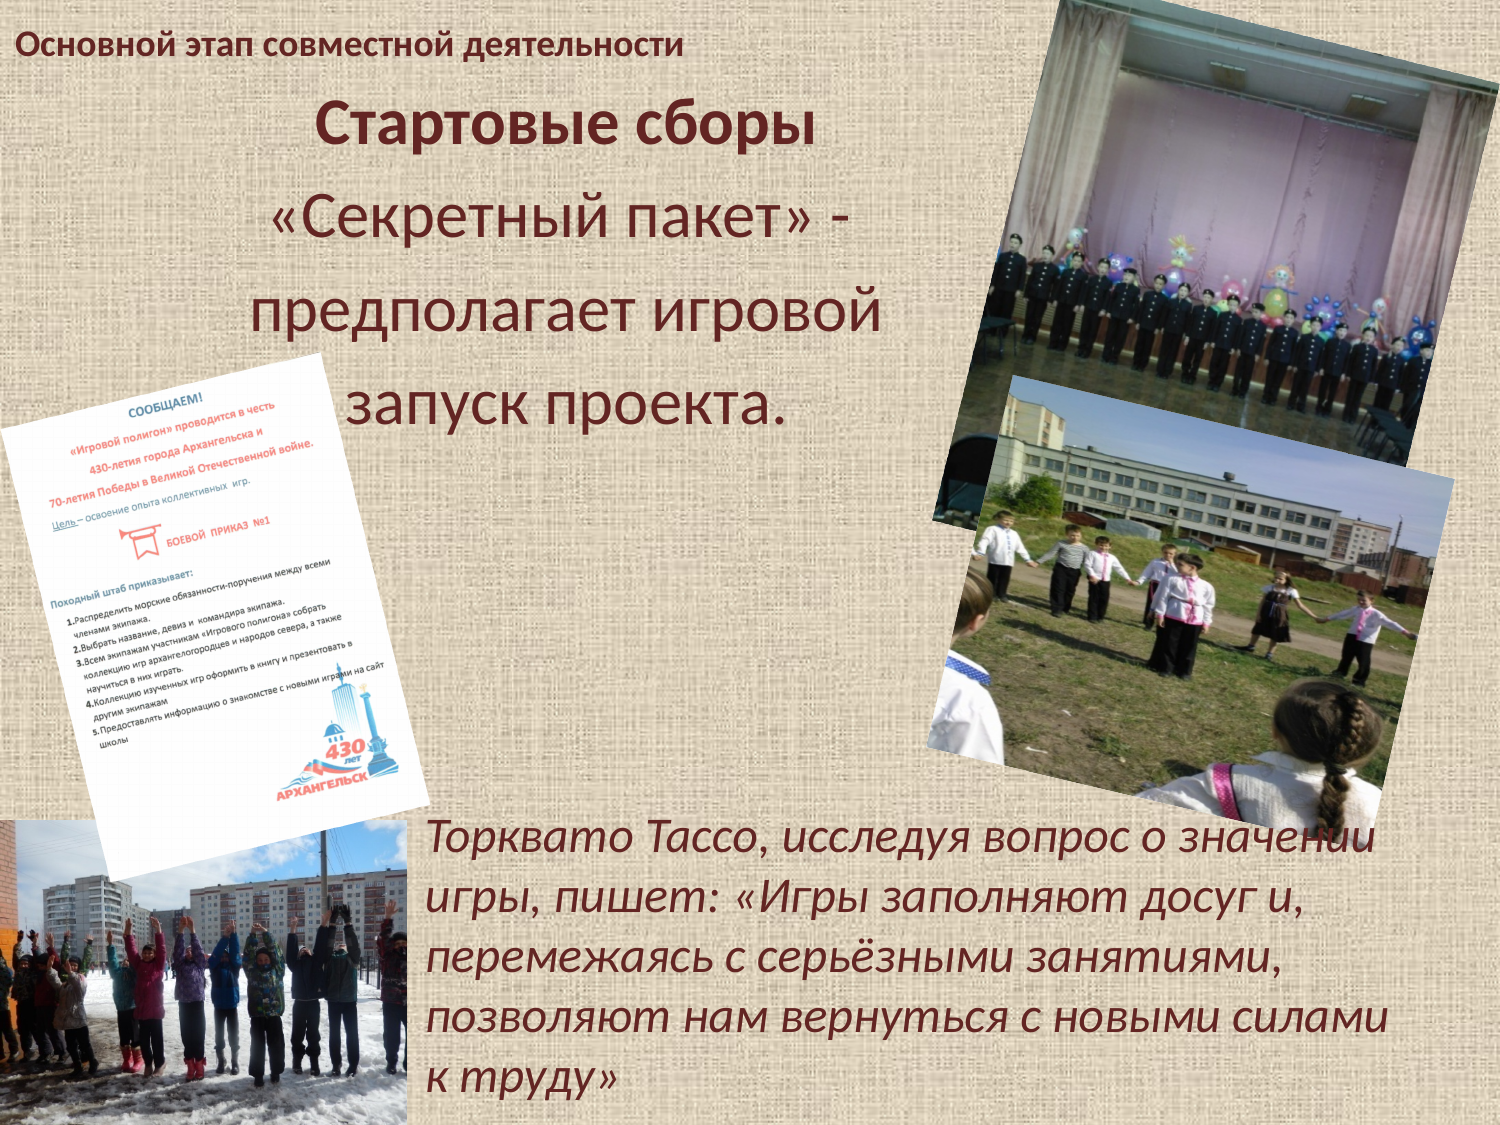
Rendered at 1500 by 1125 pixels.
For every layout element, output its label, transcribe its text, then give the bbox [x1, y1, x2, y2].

text_box Торквато Тассо, исследуя вопрос о значении игры, пишет: «Игры заполняют досуг и, перемежаясь с серьёзными занятиями, позволяют нам вернуться с новыми силами к труду» [410, 795, 1430, 1110]
list Стартовые сборы «Секретный пакет» - предполагает игровой запуск проекта. [93, 84, 986, 504]
text_box Основной этап совместной деятельности [0, 0, 1121, 84]
picture [0, 0, 1500, 1125]
